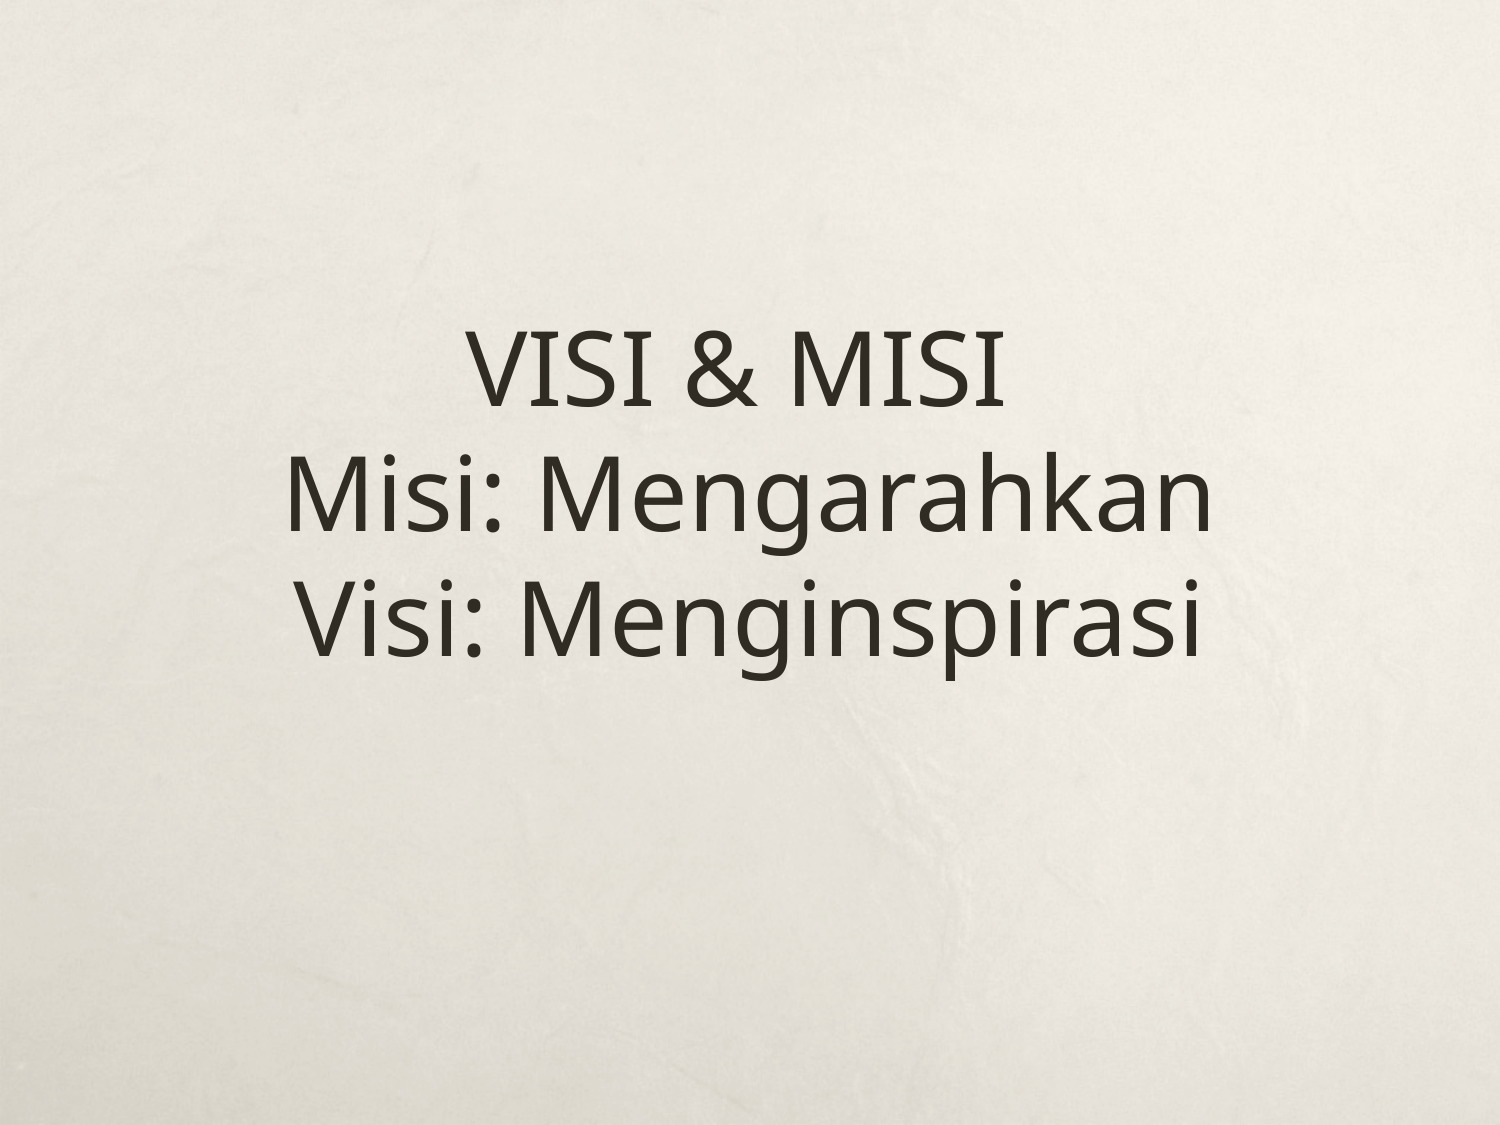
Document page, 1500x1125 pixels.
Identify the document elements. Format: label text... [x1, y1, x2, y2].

title VISI & MISI Misi: Mengarahkan Visi: Menginspirasi [81, 0, 1419, 810]
